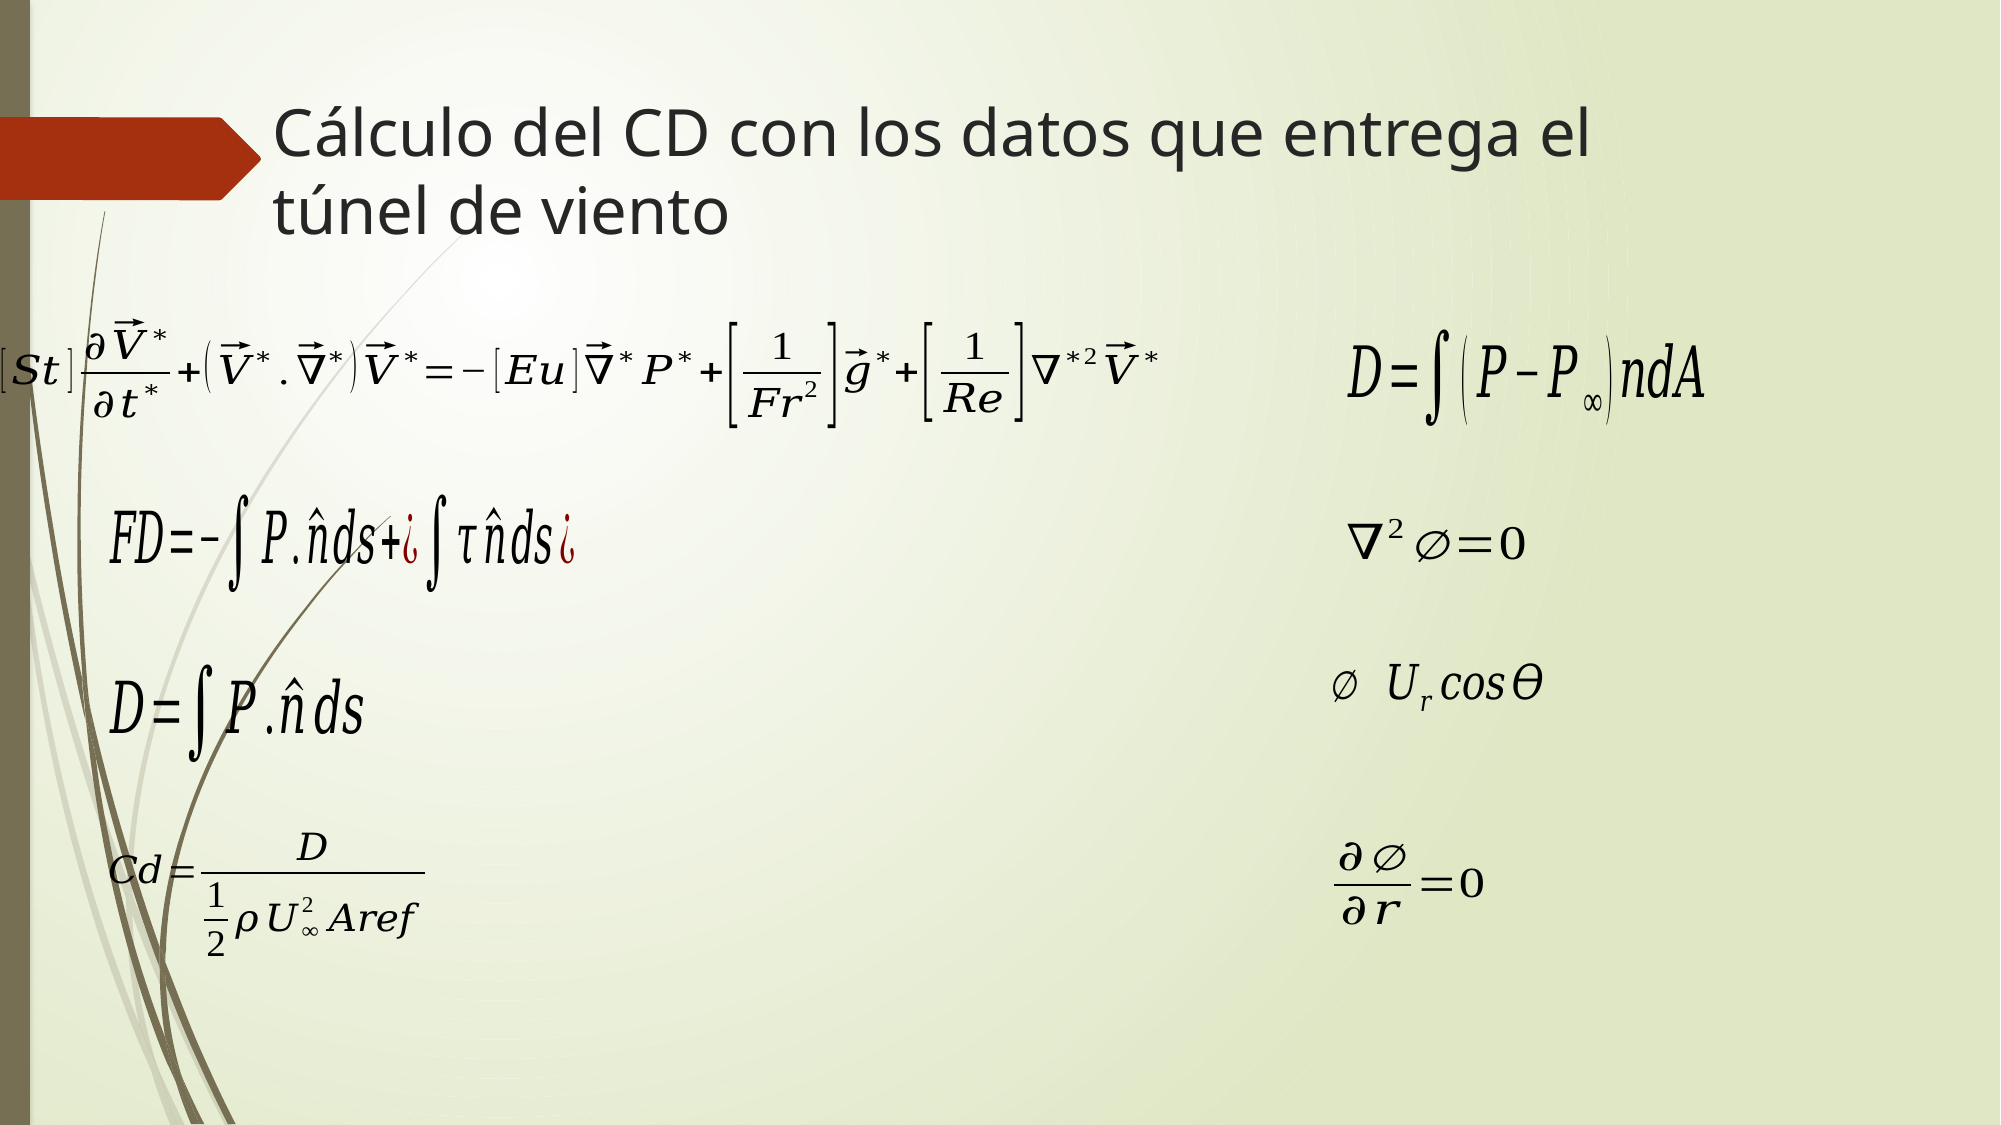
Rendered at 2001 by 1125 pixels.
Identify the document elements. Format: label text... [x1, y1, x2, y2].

title Cálculo del CD con los datos que entrega el túnel de viento [258, 83, 1707, 255]
